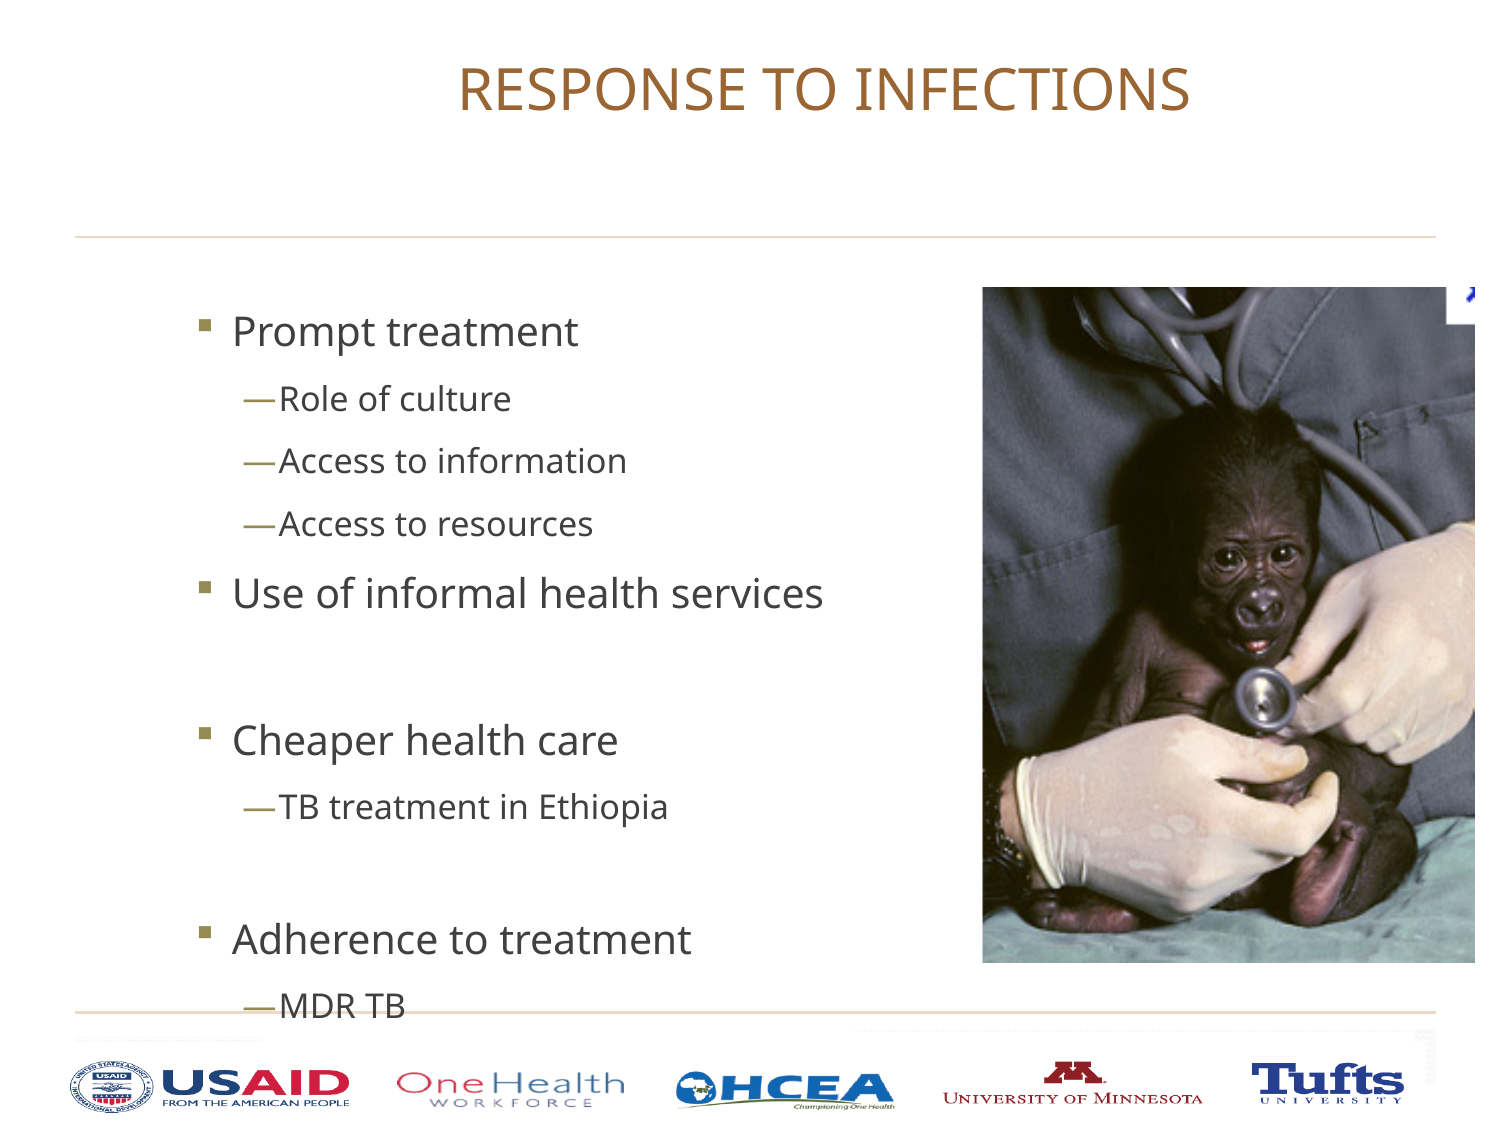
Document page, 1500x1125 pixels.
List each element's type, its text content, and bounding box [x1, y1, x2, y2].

list Prompt treatment Role of culture Access to information Access to resources Use of informal health services Cheaper health care TB treatment in Ethiopia Adherence to treatment MDR TB Time constraints [162, 224, 988, 1041]
picture [49, 1029, 1436, 1125]
picture [974, 287, 1476, 963]
title Response to infections [225, 50, 1425, 125]
